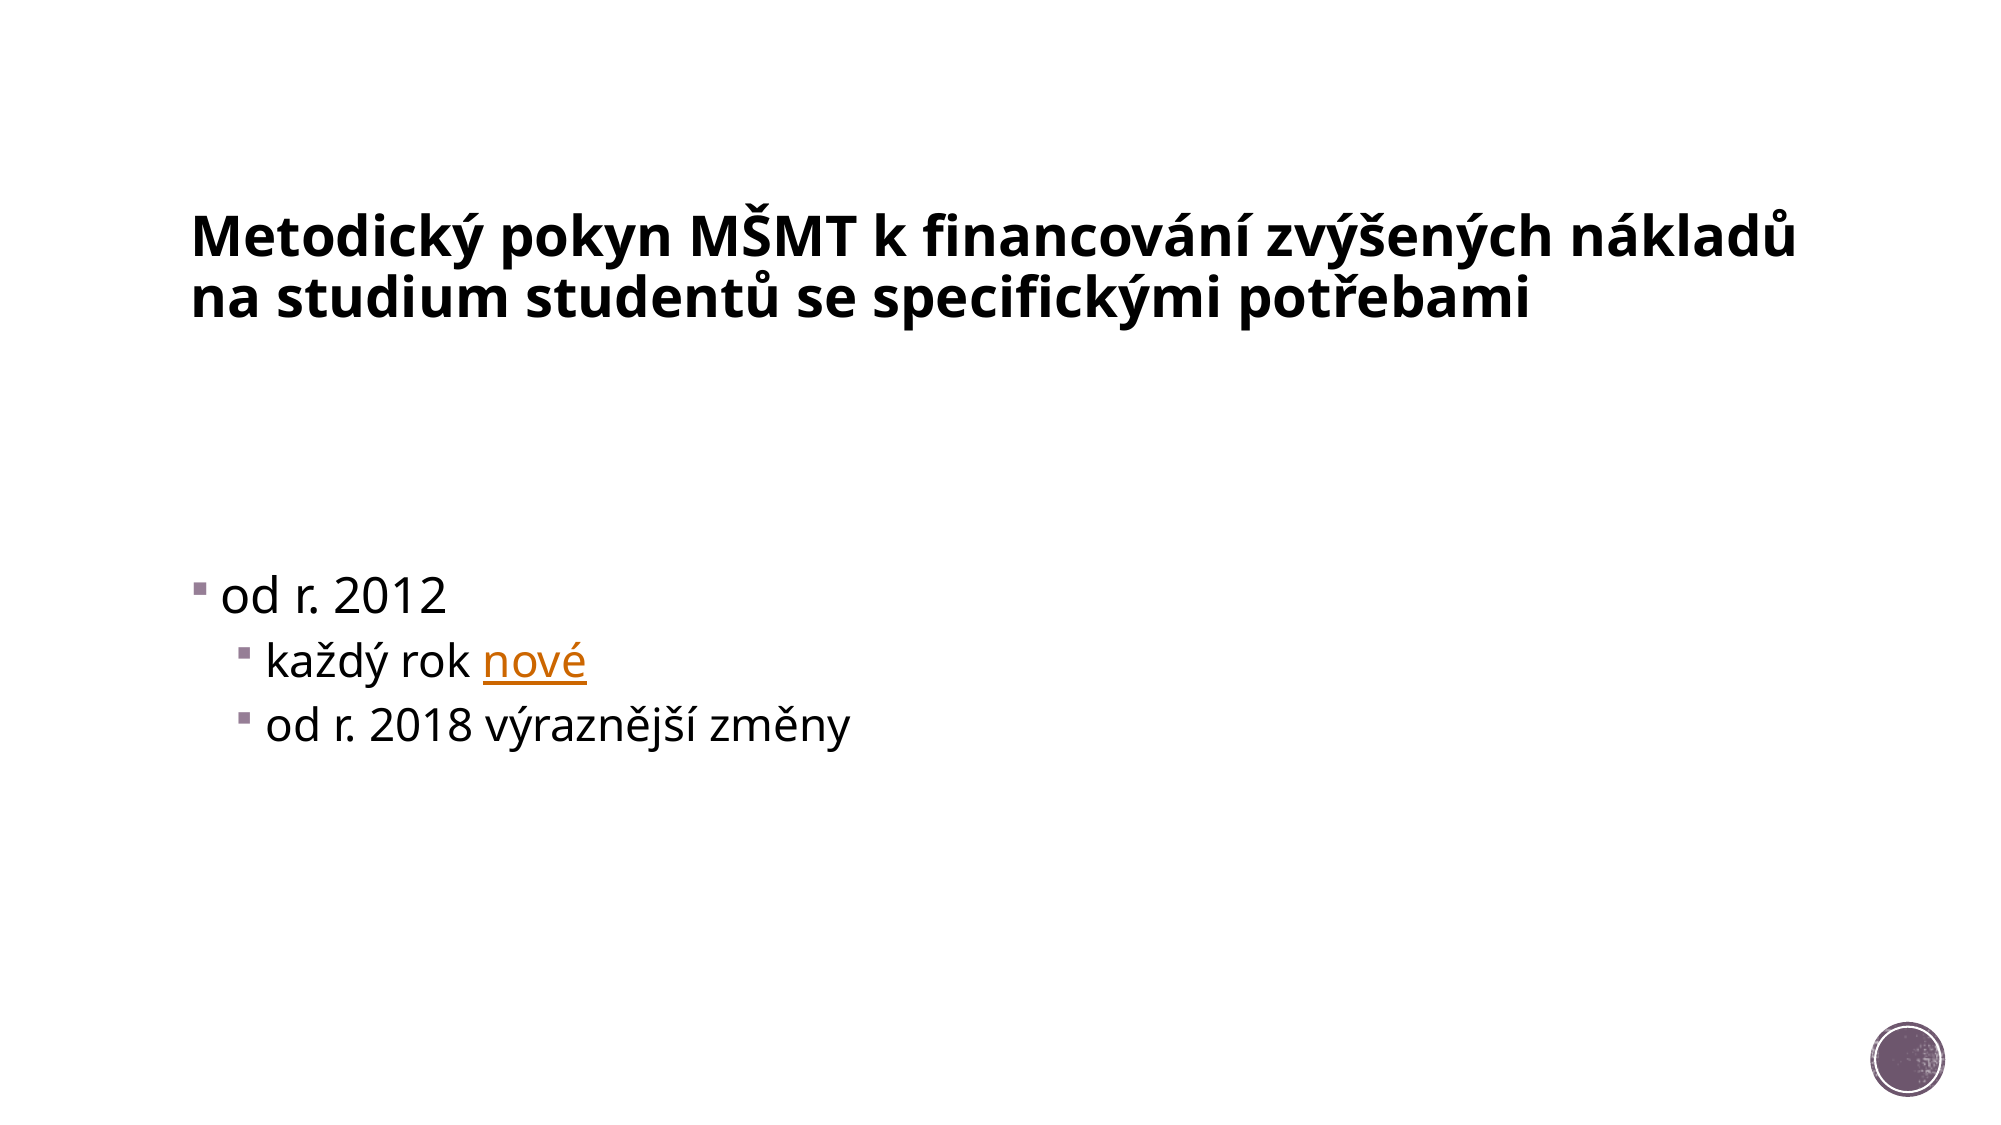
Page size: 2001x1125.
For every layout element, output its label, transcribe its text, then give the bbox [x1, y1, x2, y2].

list od r. 2012 každý rok nové od r. 2018 výraznější změny [175, 348, 1826, 1013]
title Metodický pokyn MŠMT k financování zvýšených nákladů na studium studentů se specifickými potřebami [175, 83, 1826, 348]
